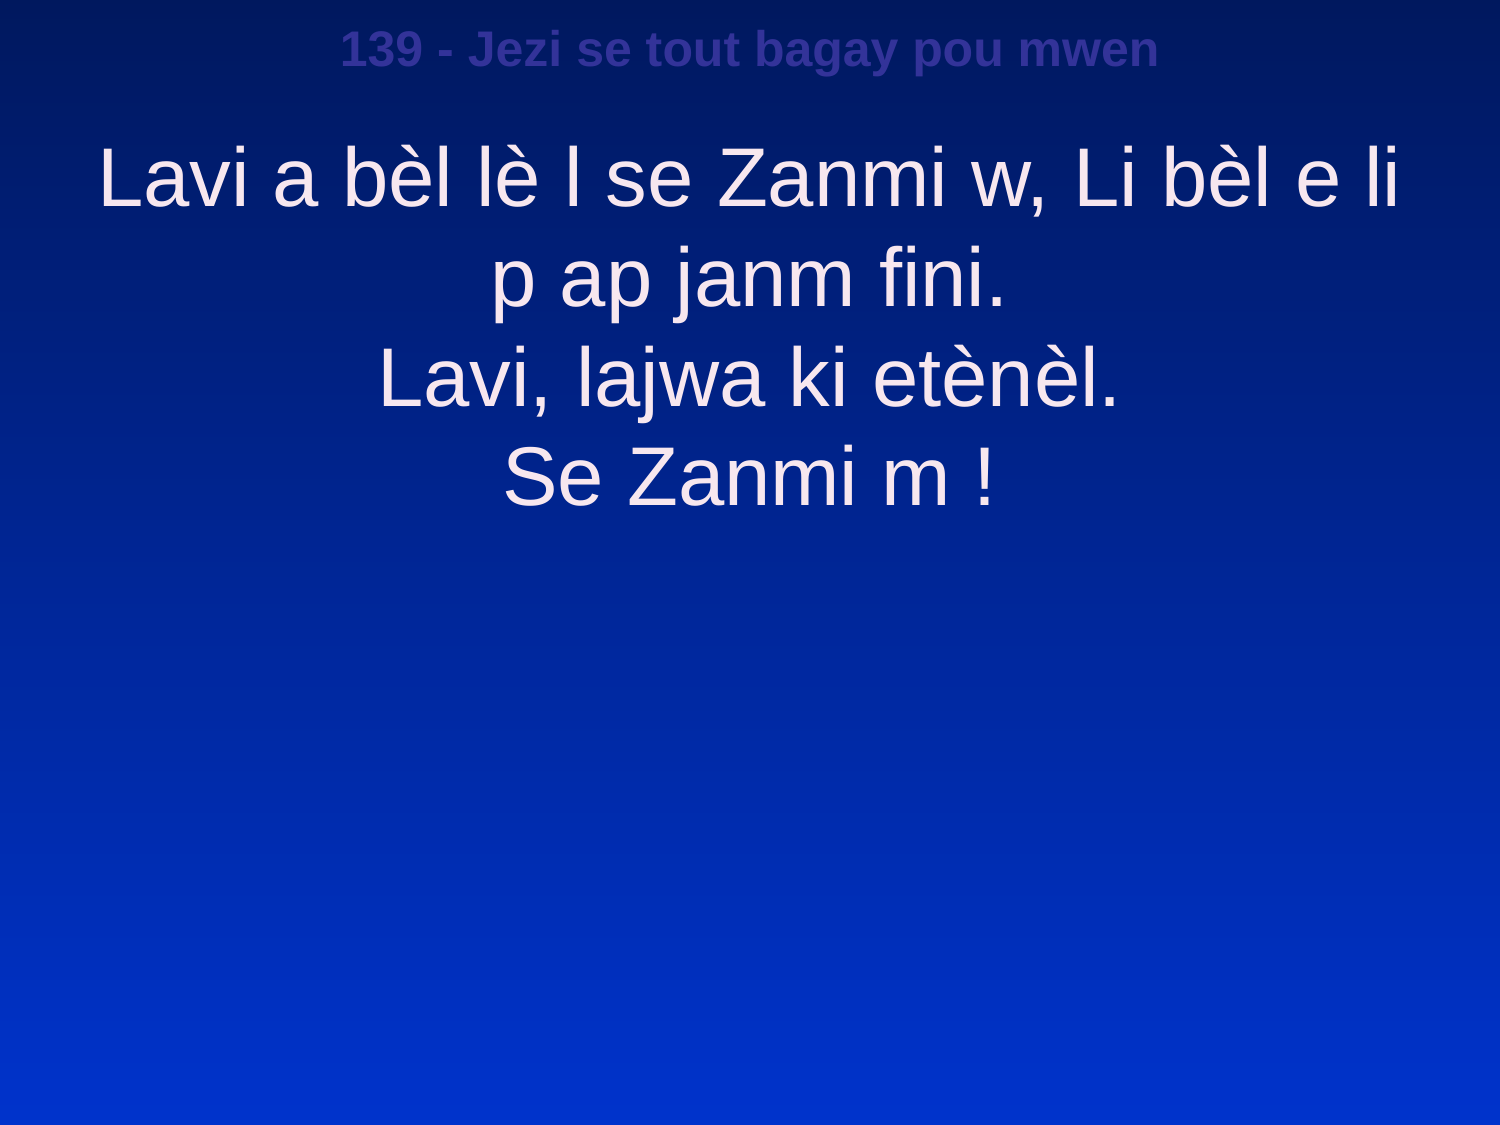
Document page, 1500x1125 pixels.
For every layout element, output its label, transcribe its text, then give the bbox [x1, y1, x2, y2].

text_box 139 - Jezi se tout bagay pou mwen [0, 9, 1500, 79]
text_box Lavi a bèl lè l se Zanmi w, Li bèl e li p ap janm fini. Lavi, lajwa ki etènèl. Se Zanmi m ! [79, 115, 1421, 530]
